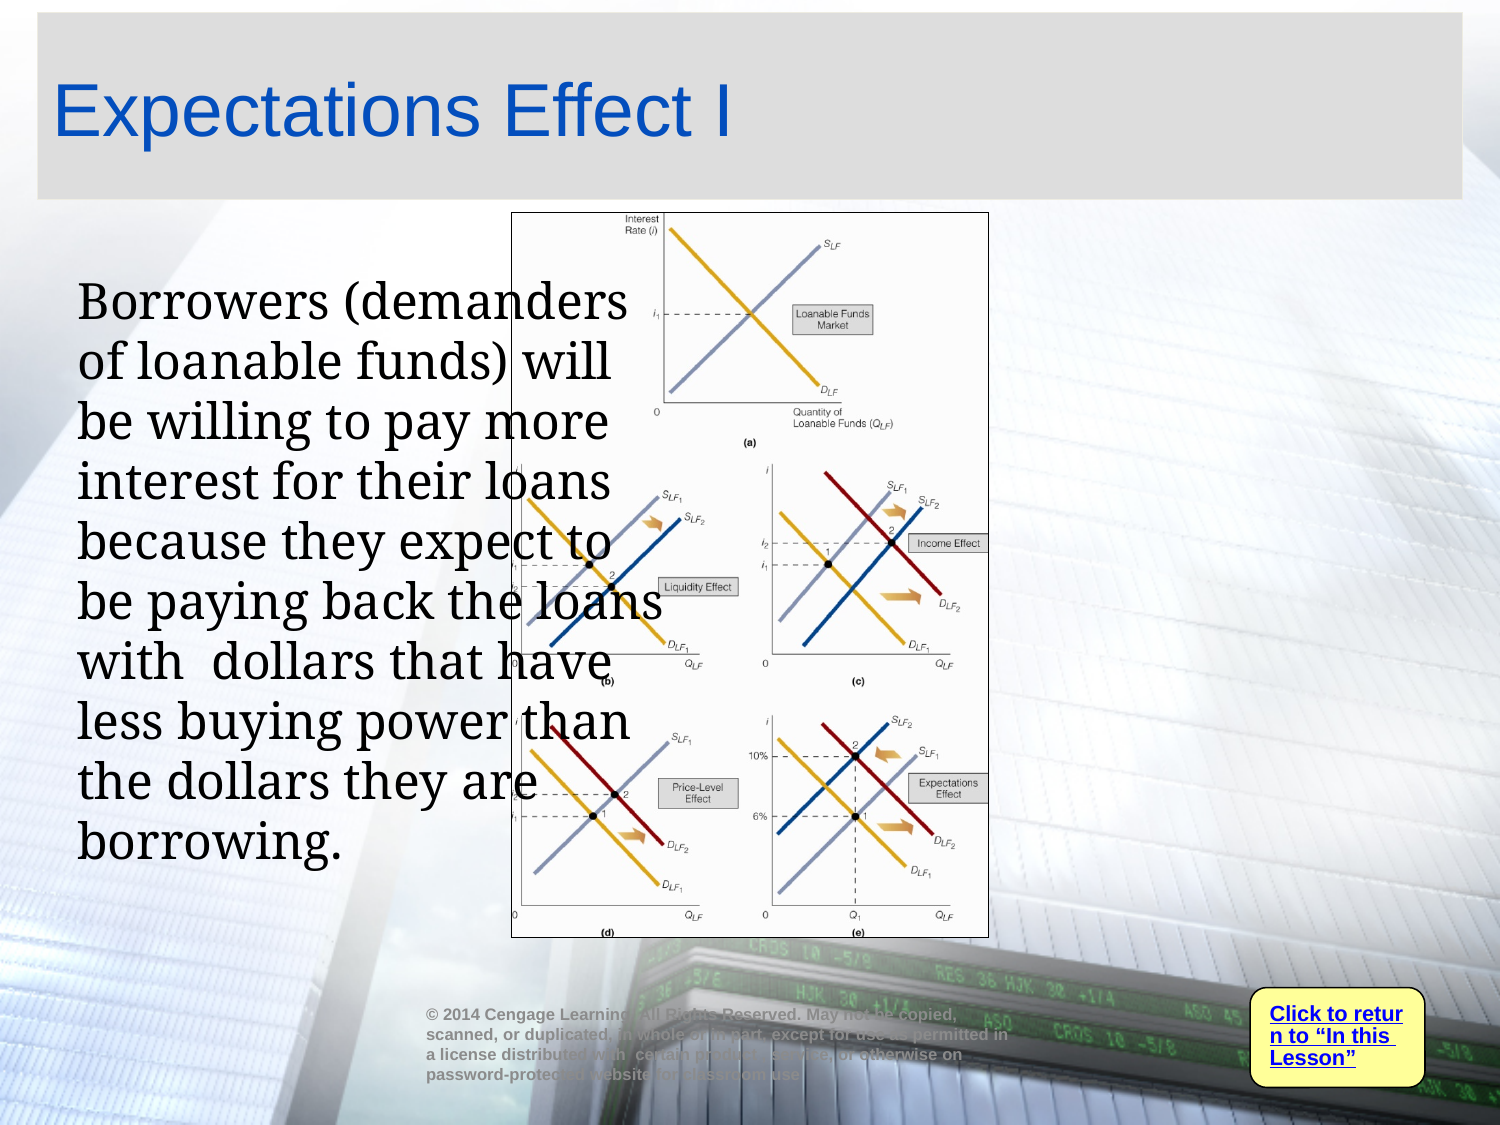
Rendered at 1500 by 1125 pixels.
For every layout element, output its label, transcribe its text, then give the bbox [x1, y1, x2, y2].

title Expectations Effect I [37, 12, 1463, 200]
picture [0, 0, 1500, 1125]
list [511, 211, 989, 938]
text_box © 2014 Cengage Learning. All Rights Reserved. May not be copied, scanned, or duplicated, in whole or in part, except for use as permitted in a license distributed with certain product , service, or otherwise on password-protected website for classroom use [412, 1012, 1025, 1076]
text_box Click to return to “In this Lesson” [1250, 987, 1426, 1088]
text_box Borrowers (demanders of loanable funds) will be willing to pay more interest for their loans because they expect to be paying back the loans with dollars that have less buying power than the dollars they are borrowing. [62, 262, 506, 878]
